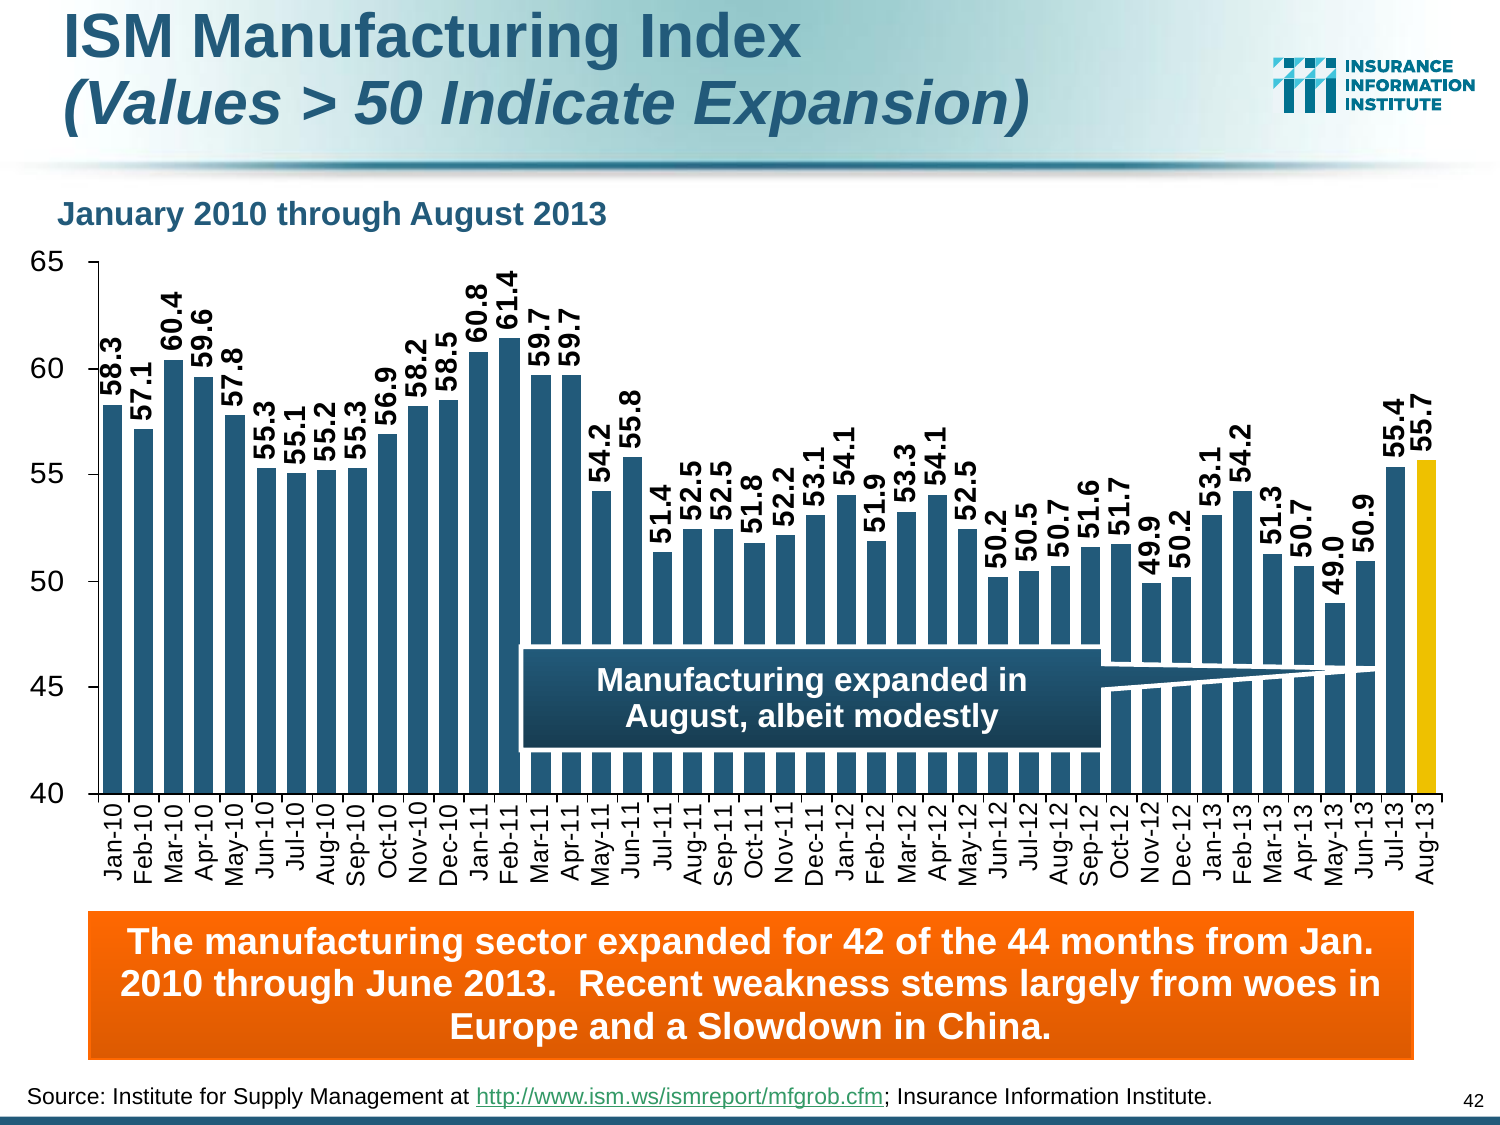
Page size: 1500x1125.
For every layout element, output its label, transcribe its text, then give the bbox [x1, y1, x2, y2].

text_box ISM Manufacturing Index (Values > 50 Indicate Expansion) [56, 0, 1271, 142]
slide_number 42 [1410, 1091, 1485, 1112]
text_box The manufacturing sector expanded for 42 of the 44 months from Jan. 2010 through June 2013. Recent weakness stems largely from woes in Europe and a Slowdown in China. [89, 912, 1413, 1059]
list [16, 229, 1457, 900]
picture [0, 0, 1500, 189]
text_box January 2010 through August 2013 [56, 196, 1406, 227]
text_box Source: Institute for Supply Management at http://www.ism.ws/ismreport/mfgrob.cfm; Insurance Information Institute. [0, 1085, 1399, 1125]
